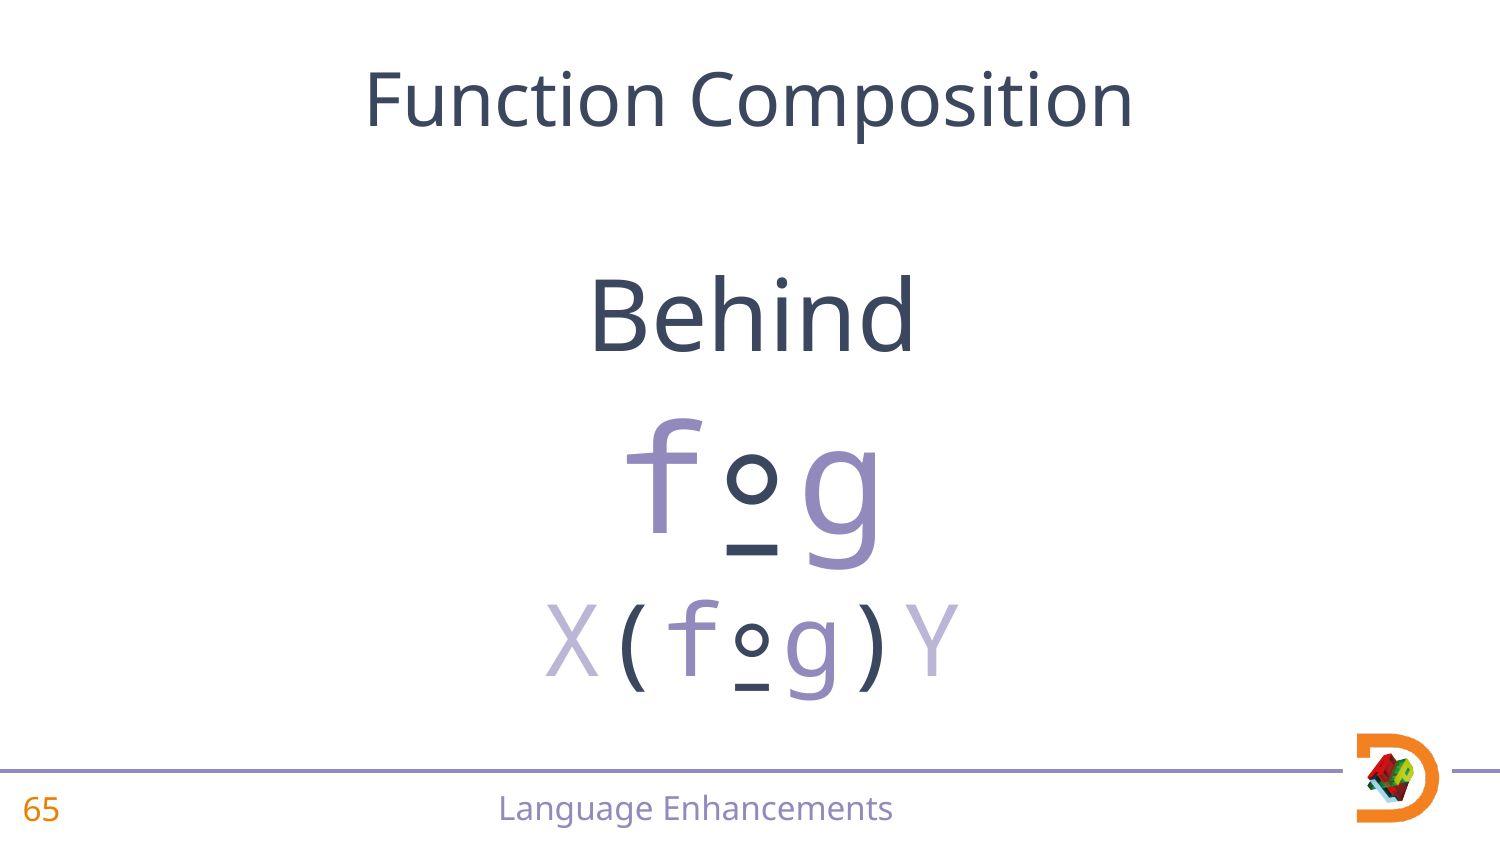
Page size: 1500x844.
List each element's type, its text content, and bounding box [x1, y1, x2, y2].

text_box f [602, 375, 739, 571]
text_box Function Composition [336, 43, 1164, 157]
text_box g [782, 375, 919, 571]
picture [1342, 740, 1453, 833]
list Behind ⍛ X(f⍛g)Y [53, 207, 1453, 740]
